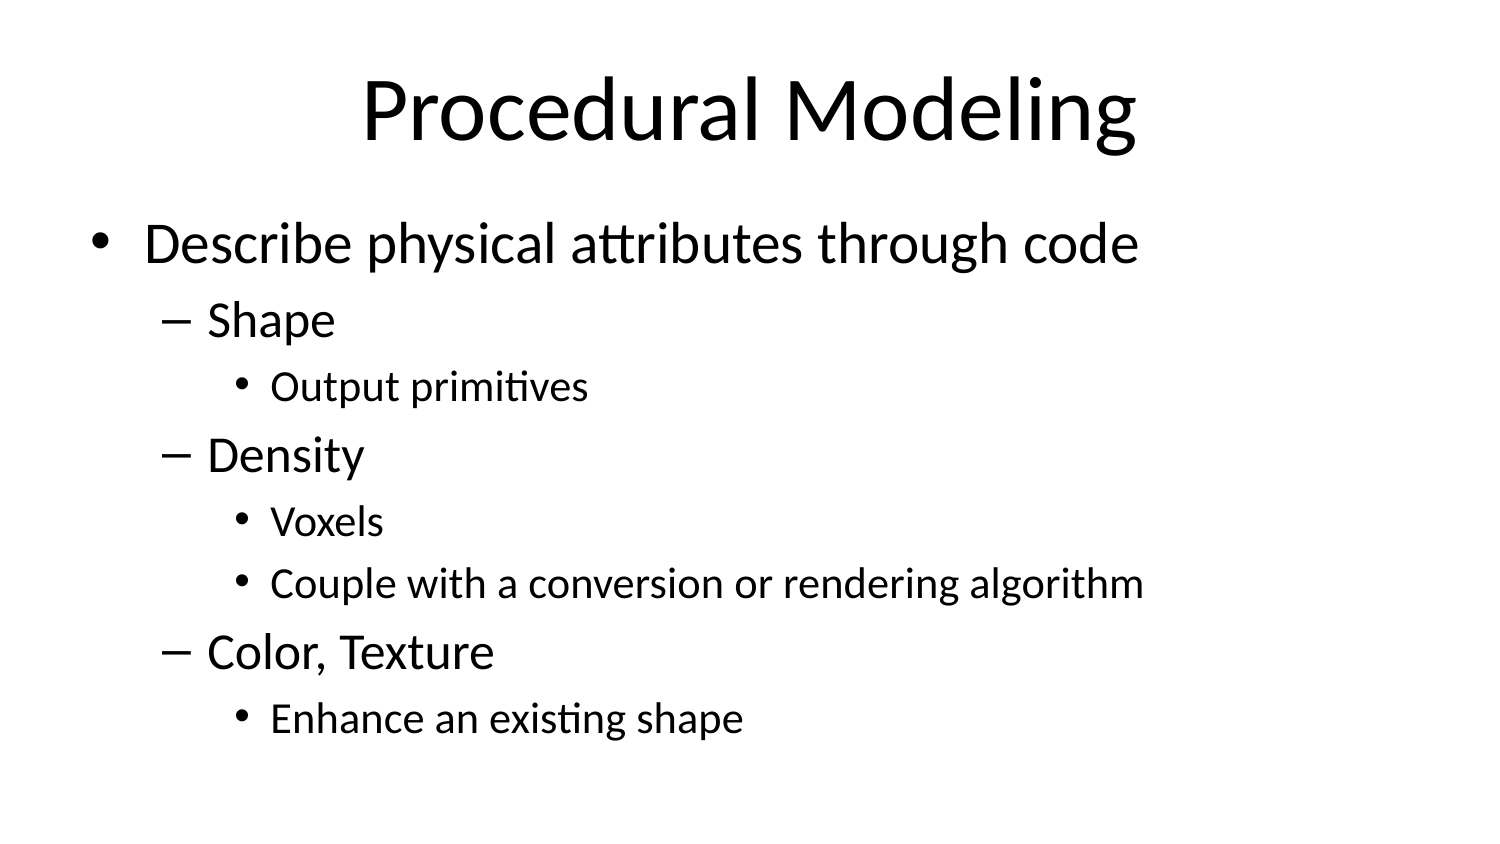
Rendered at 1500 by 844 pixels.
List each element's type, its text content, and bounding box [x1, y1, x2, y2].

list Describe physical attributes through code Shape Output primitives Density Voxels Couple with a conversion or rendering algorithm Color, Texture Enhance an existing shape [75, 196, 1425, 754]
title Procedural Modeling [75, 33, 1425, 175]
